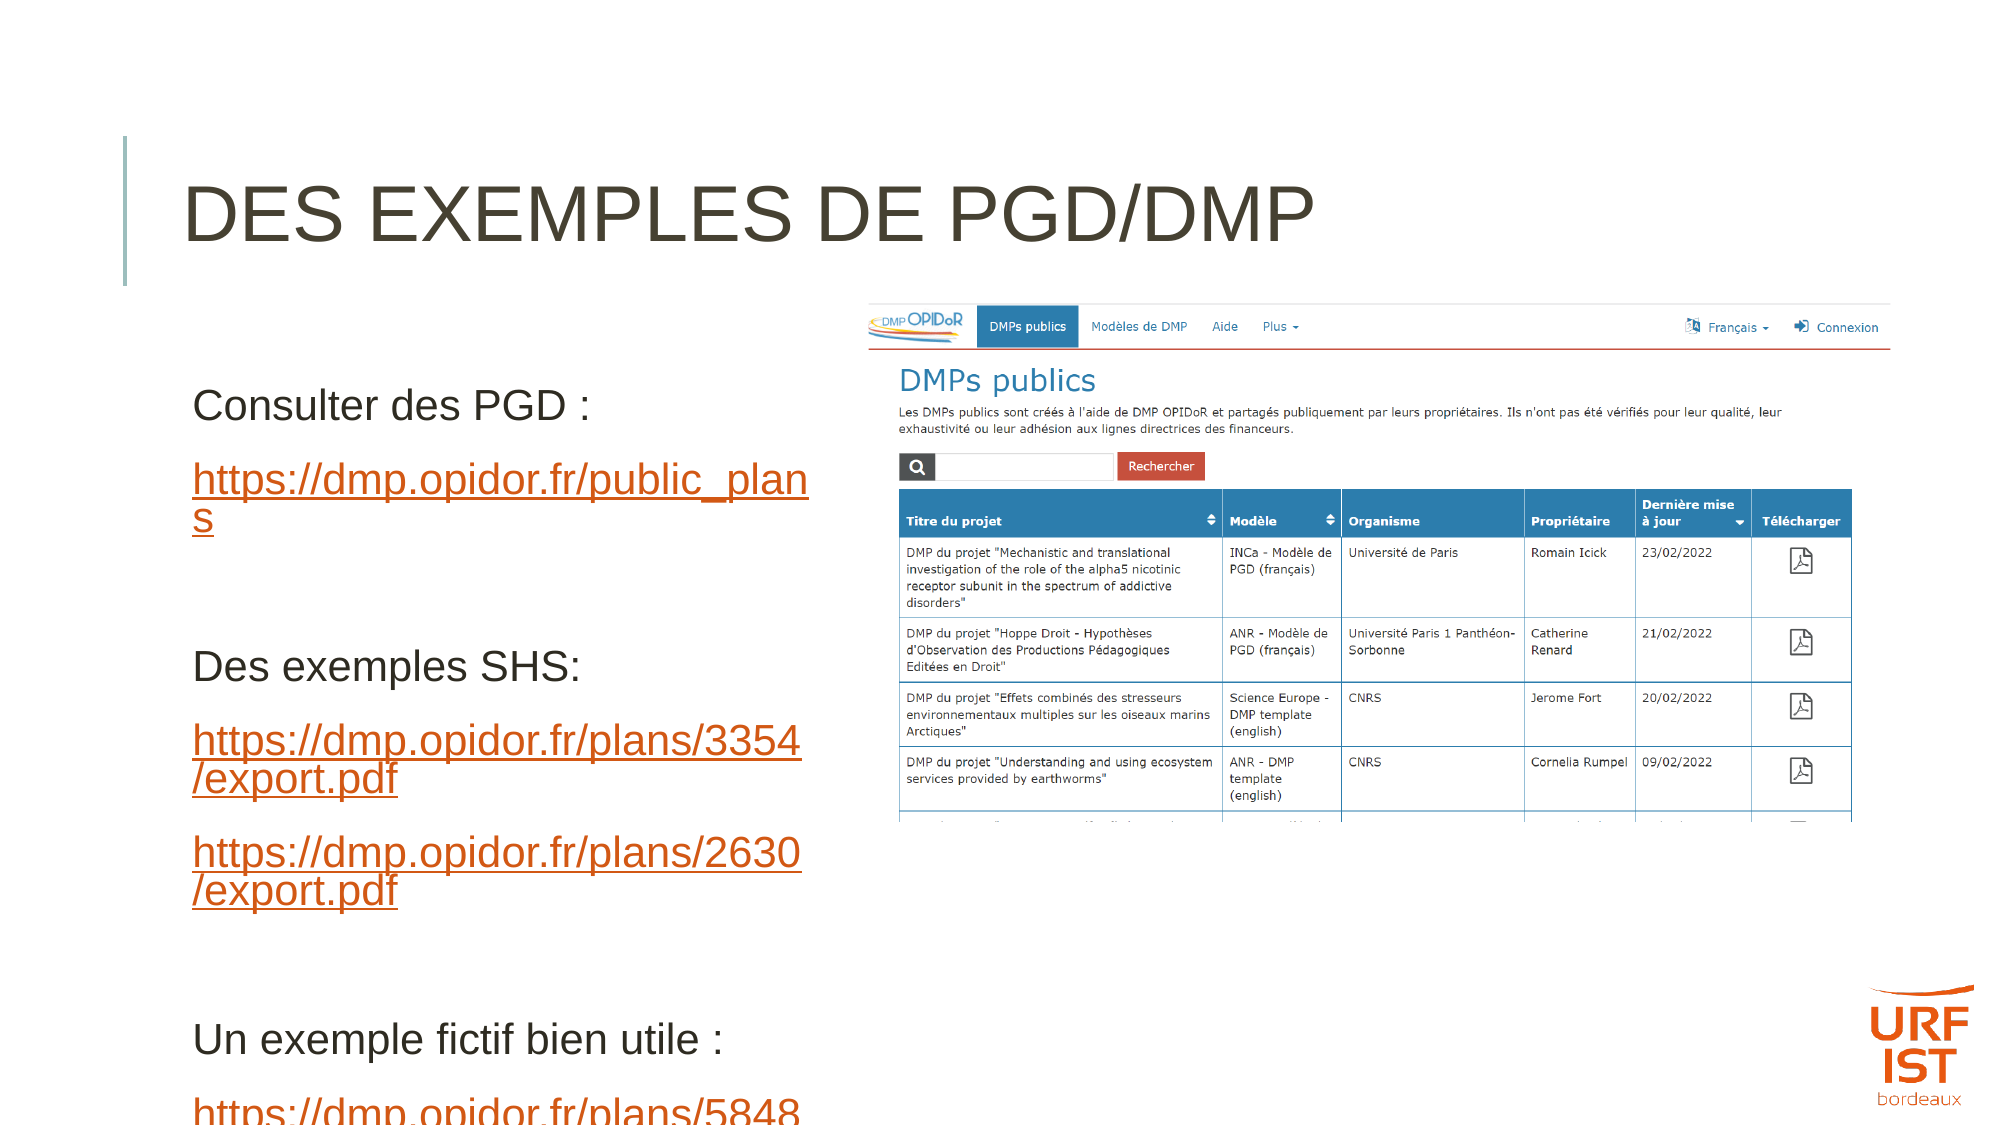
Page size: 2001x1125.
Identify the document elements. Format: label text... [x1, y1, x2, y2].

title DES EXEMPLES DE PGD/DMP [168, 96, 1763, 342]
list Consulter des PGD : https://dmp.opidor.fr/public_plans Des exemples SHS: https://dmp.opidor.fr/plans/3354/export.pdf https://dmp.opidor.fr/plans/2630/export.pdf Un exemple fictif bien utile : https://dmp.opidor.fr/plans/5848/export.pdf [168, 375, 820, 1035]
picture [868, 302, 1891, 823]
picture [1839, 964, 2000, 1125]
